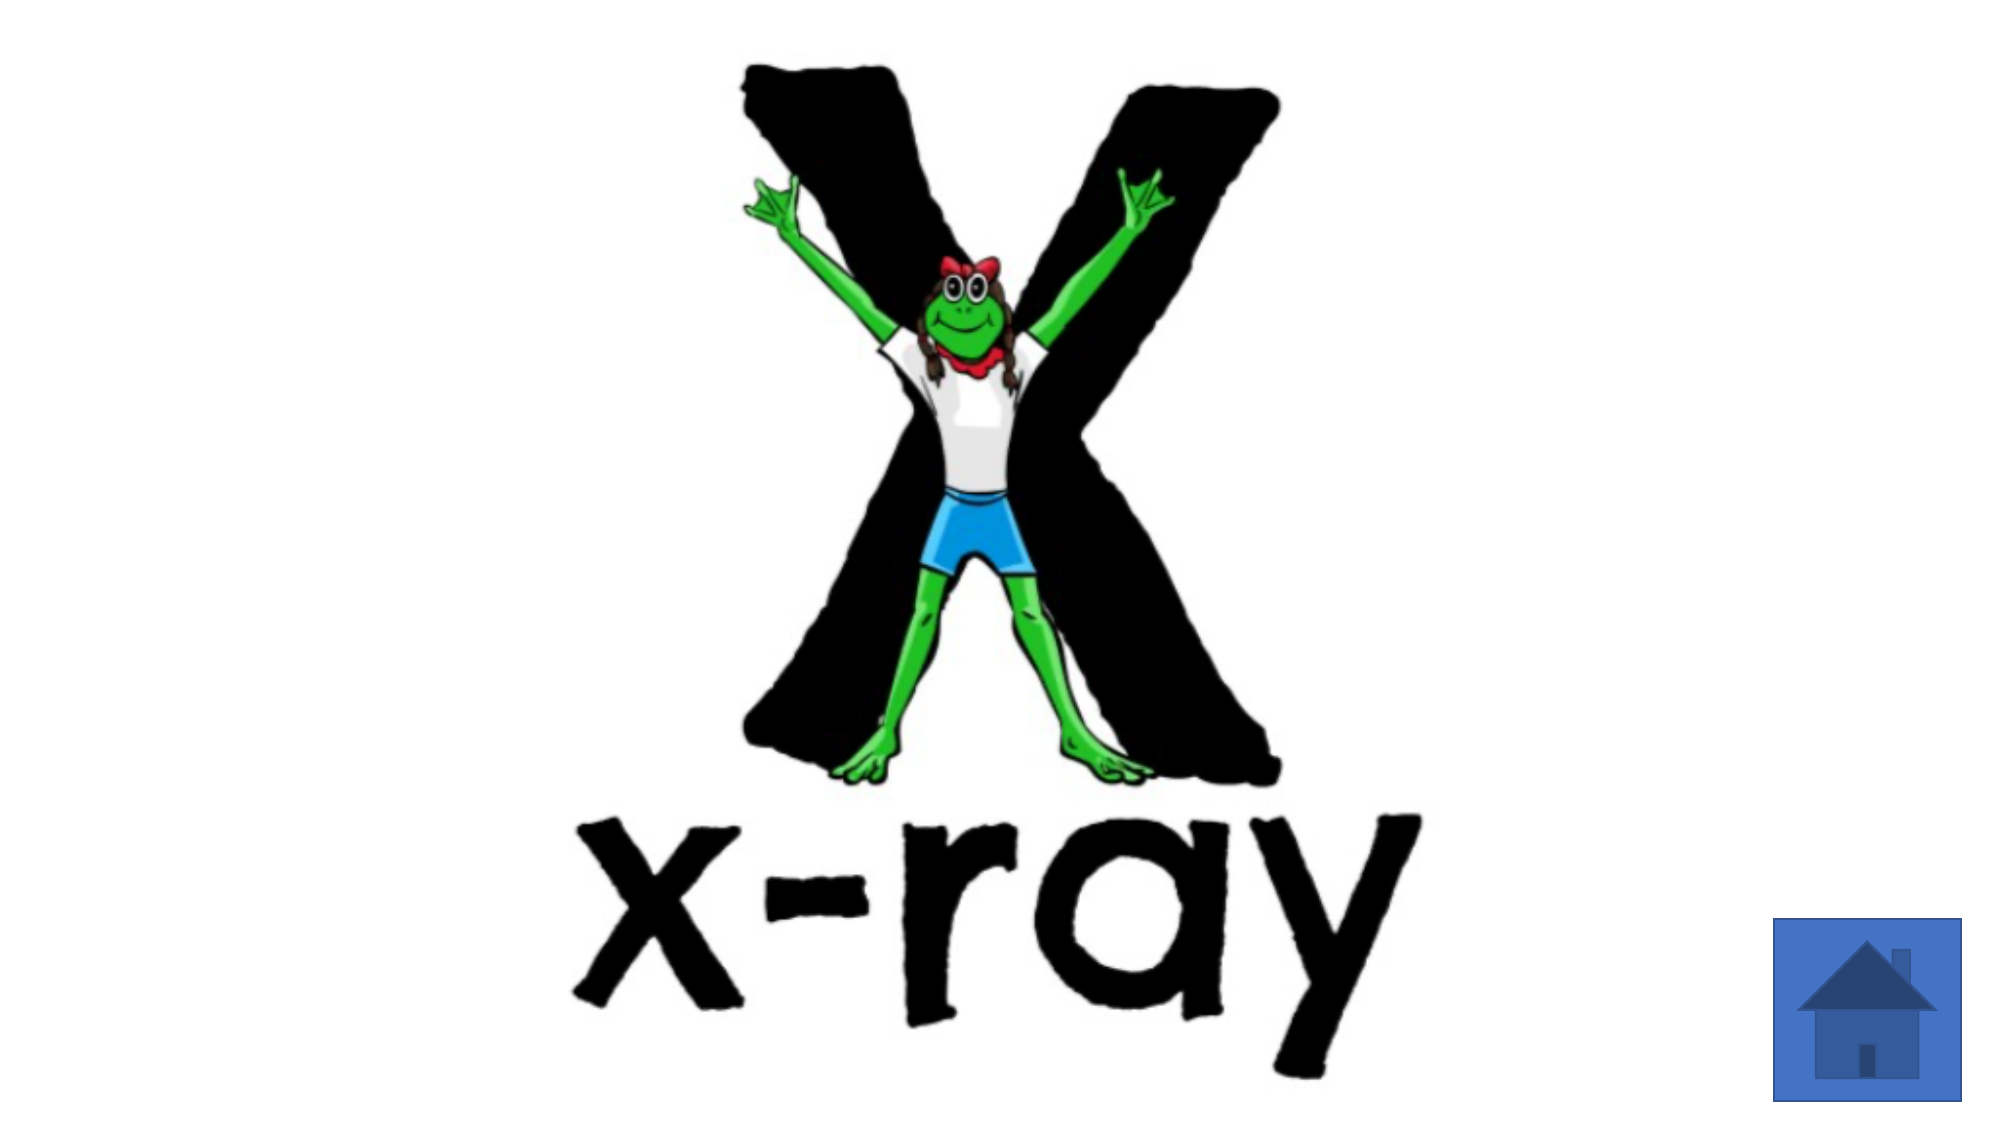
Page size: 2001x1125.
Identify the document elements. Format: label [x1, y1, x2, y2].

text_box [1773, 918, 1962, 1102]
picture [520, 0, 1480, 1125]
